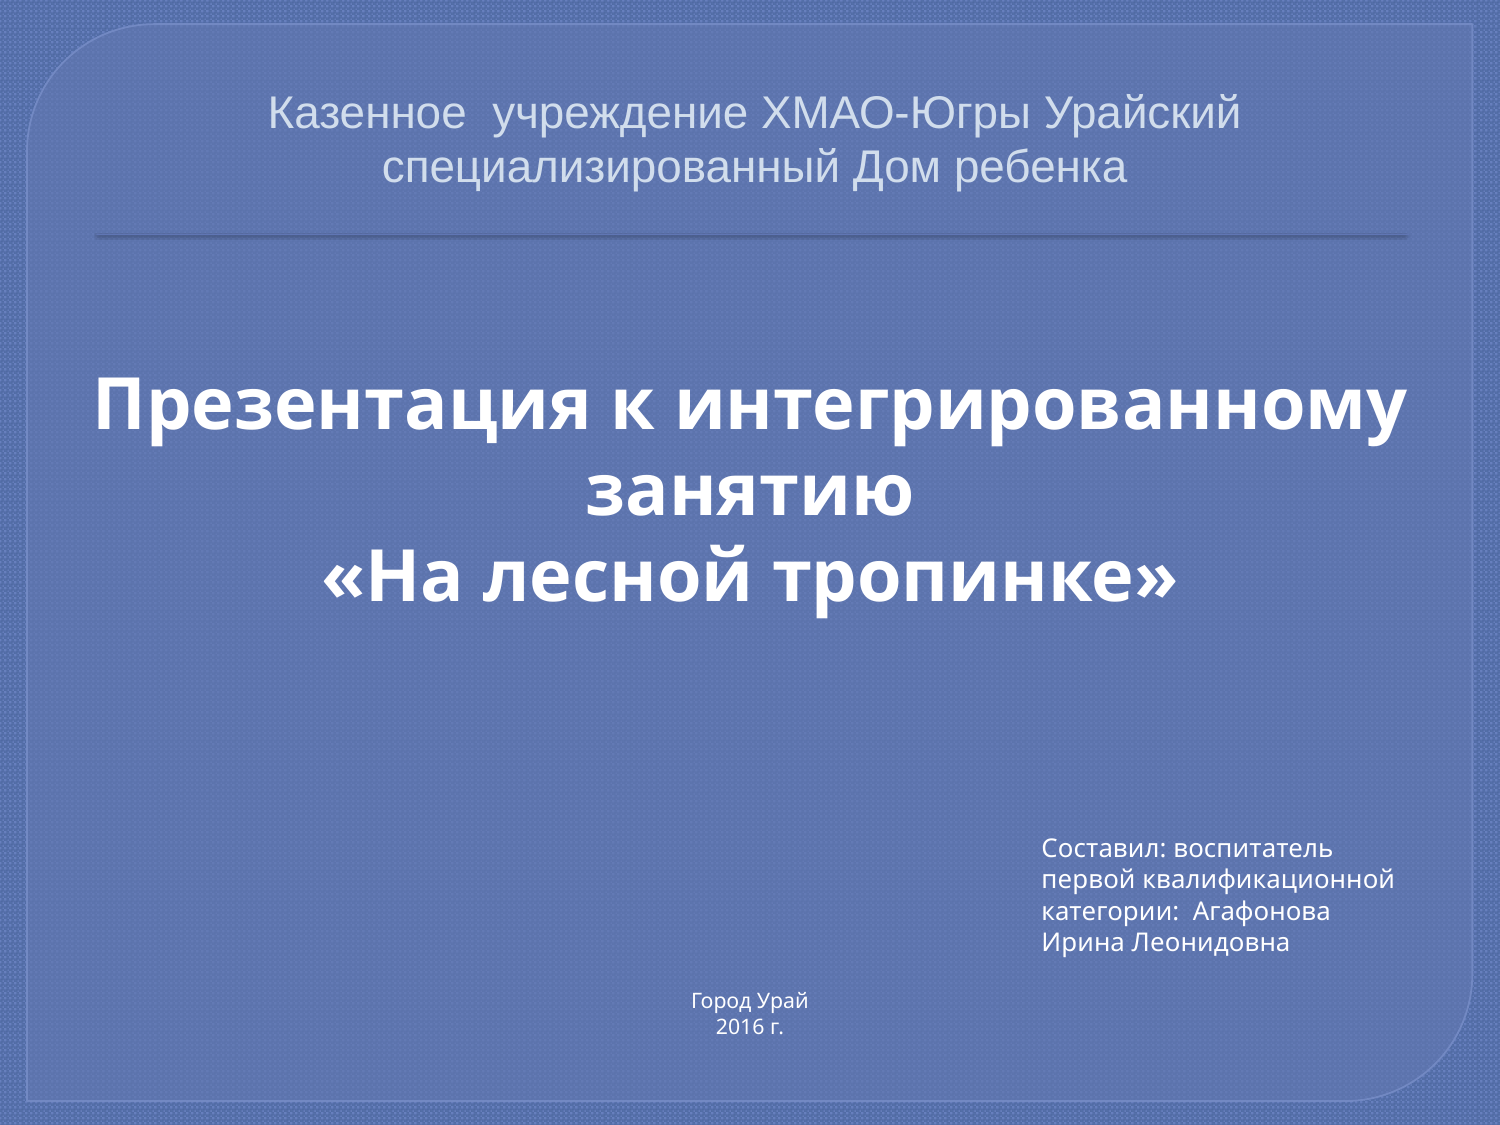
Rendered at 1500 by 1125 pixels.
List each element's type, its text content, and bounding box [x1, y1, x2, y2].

title Казенное учреждение ХМАО-Югры Урайский специализированный Дом ребенка [75, 66, 1425, 315]
list Презентация к интегрированному занятию «На лесной тропинке» Составил: воспитатель первой квалификационной категории: Агафонова Ирина Леонидовна Город Урай 2016 г. [75, 349, 1425, 1083]
